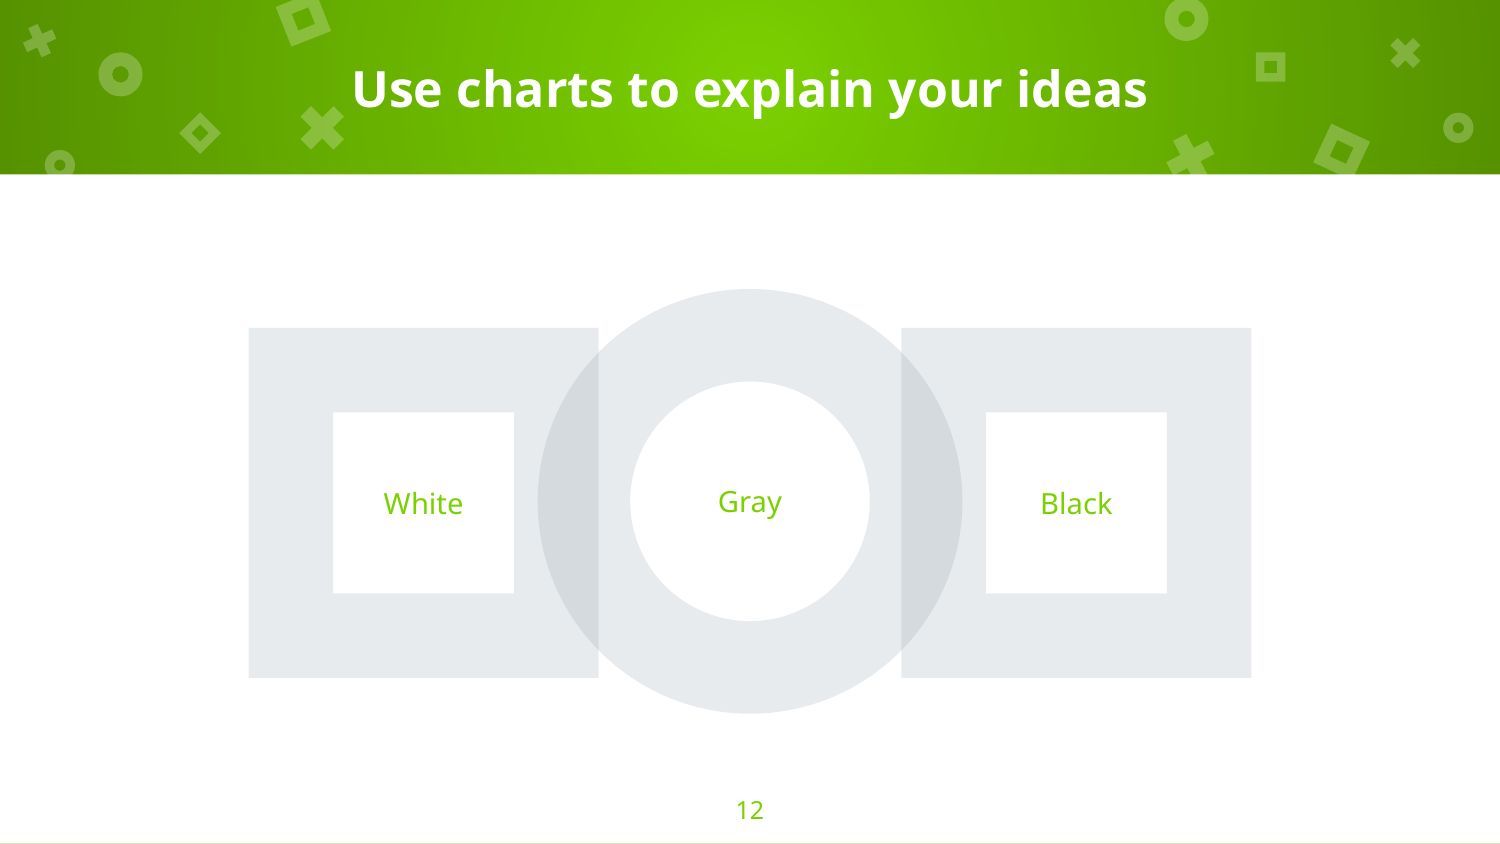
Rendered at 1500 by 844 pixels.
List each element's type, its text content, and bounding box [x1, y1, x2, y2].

text_box Gray [599, 288, 901, 714]
slide_number ‹#› [705, 779, 795, 844]
title Use charts to explain your ideas [75, 0, 1425, 175]
text_box Black [901, 327, 1252, 678]
text_box White [248, 327, 599, 678]
